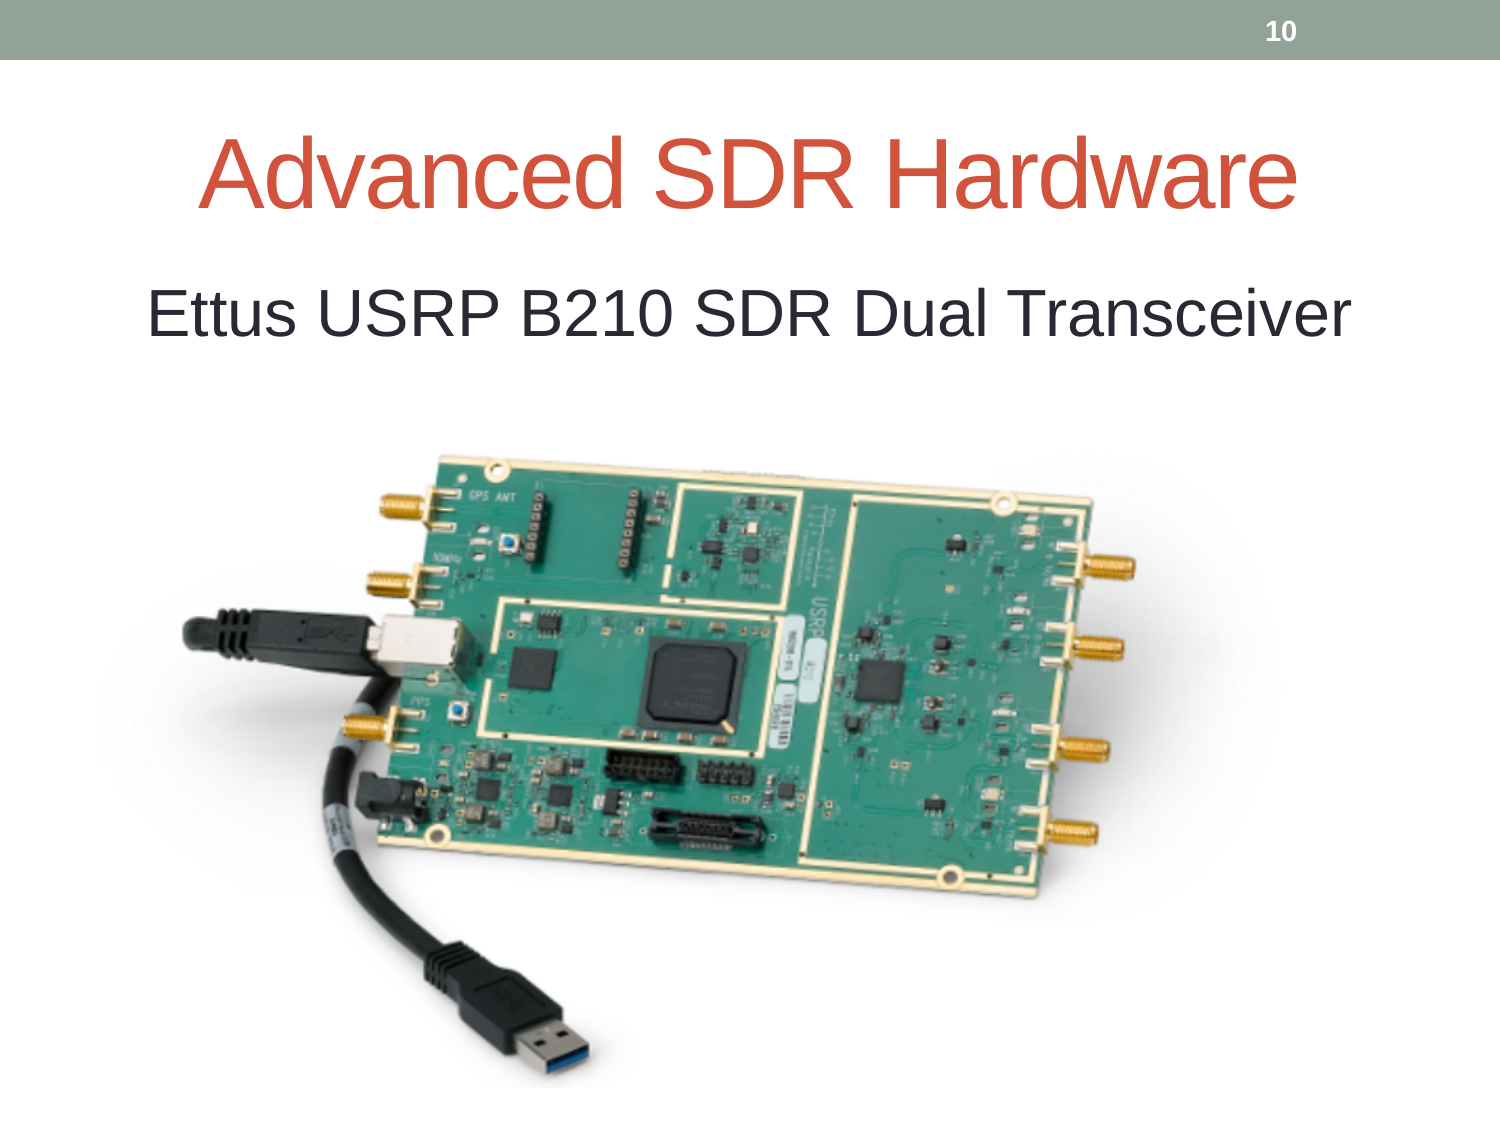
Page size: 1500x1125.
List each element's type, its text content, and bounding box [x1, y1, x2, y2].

list Ettus USRP B210 SDR Dual Transceiver [75, 262, 1425, 1064]
slide_number 10 [1250, 3, 1425, 57]
picture [74, 399, 1388, 1088]
title Advanced SDR Hardware [75, 87, 1425, 250]
